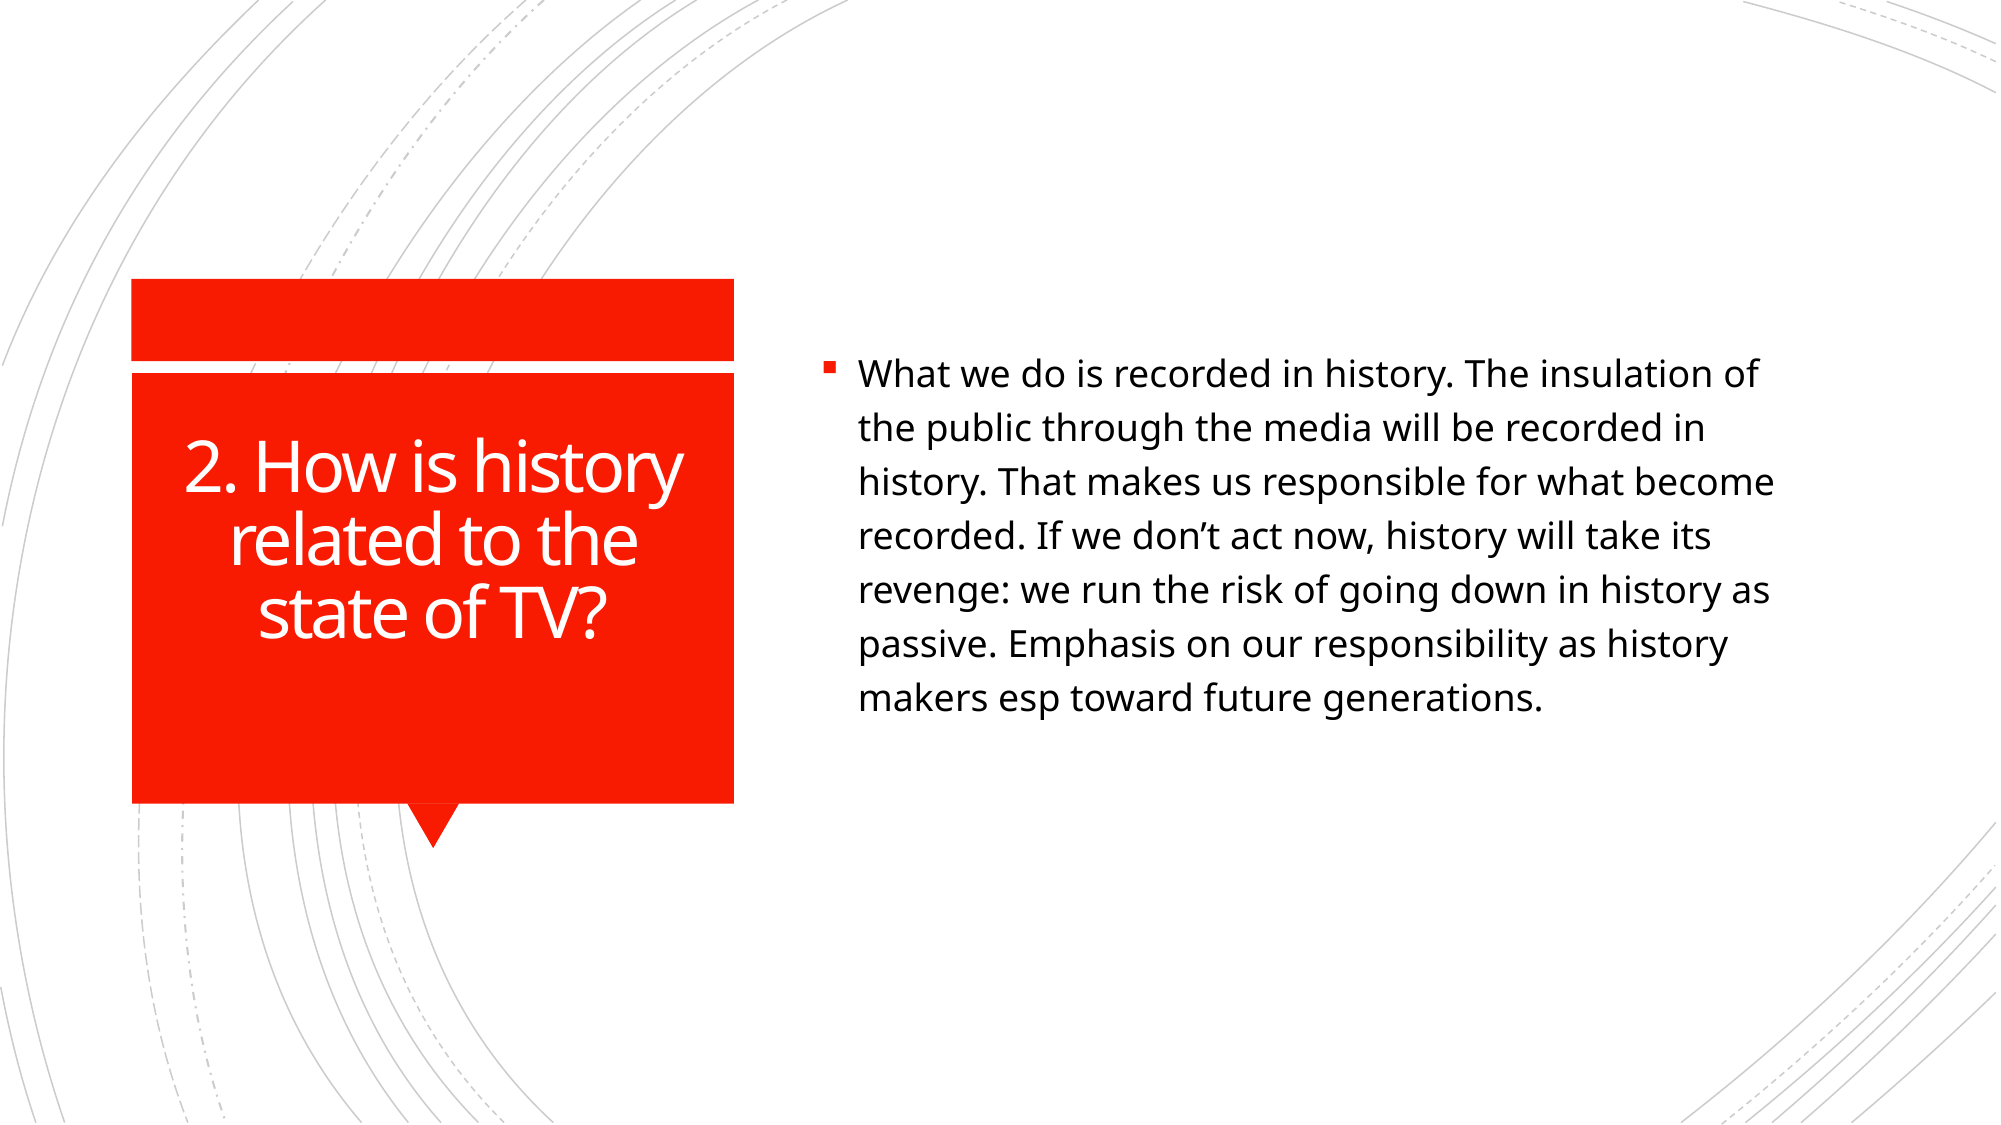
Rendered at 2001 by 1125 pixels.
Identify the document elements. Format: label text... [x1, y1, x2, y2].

title 2. How is history related to the state of TV? [145, 385, 720, 789]
list What we do is recorded in history. The insulation of the public through the media will be recorded in history. That makes us responsible for what become recorded. If we don’t act now, history will take its revenge: we run the risk of going down in history as passive. Emphasis on our responsibility as history makers esp toward future generations. [805, 250, 1836, 809]
